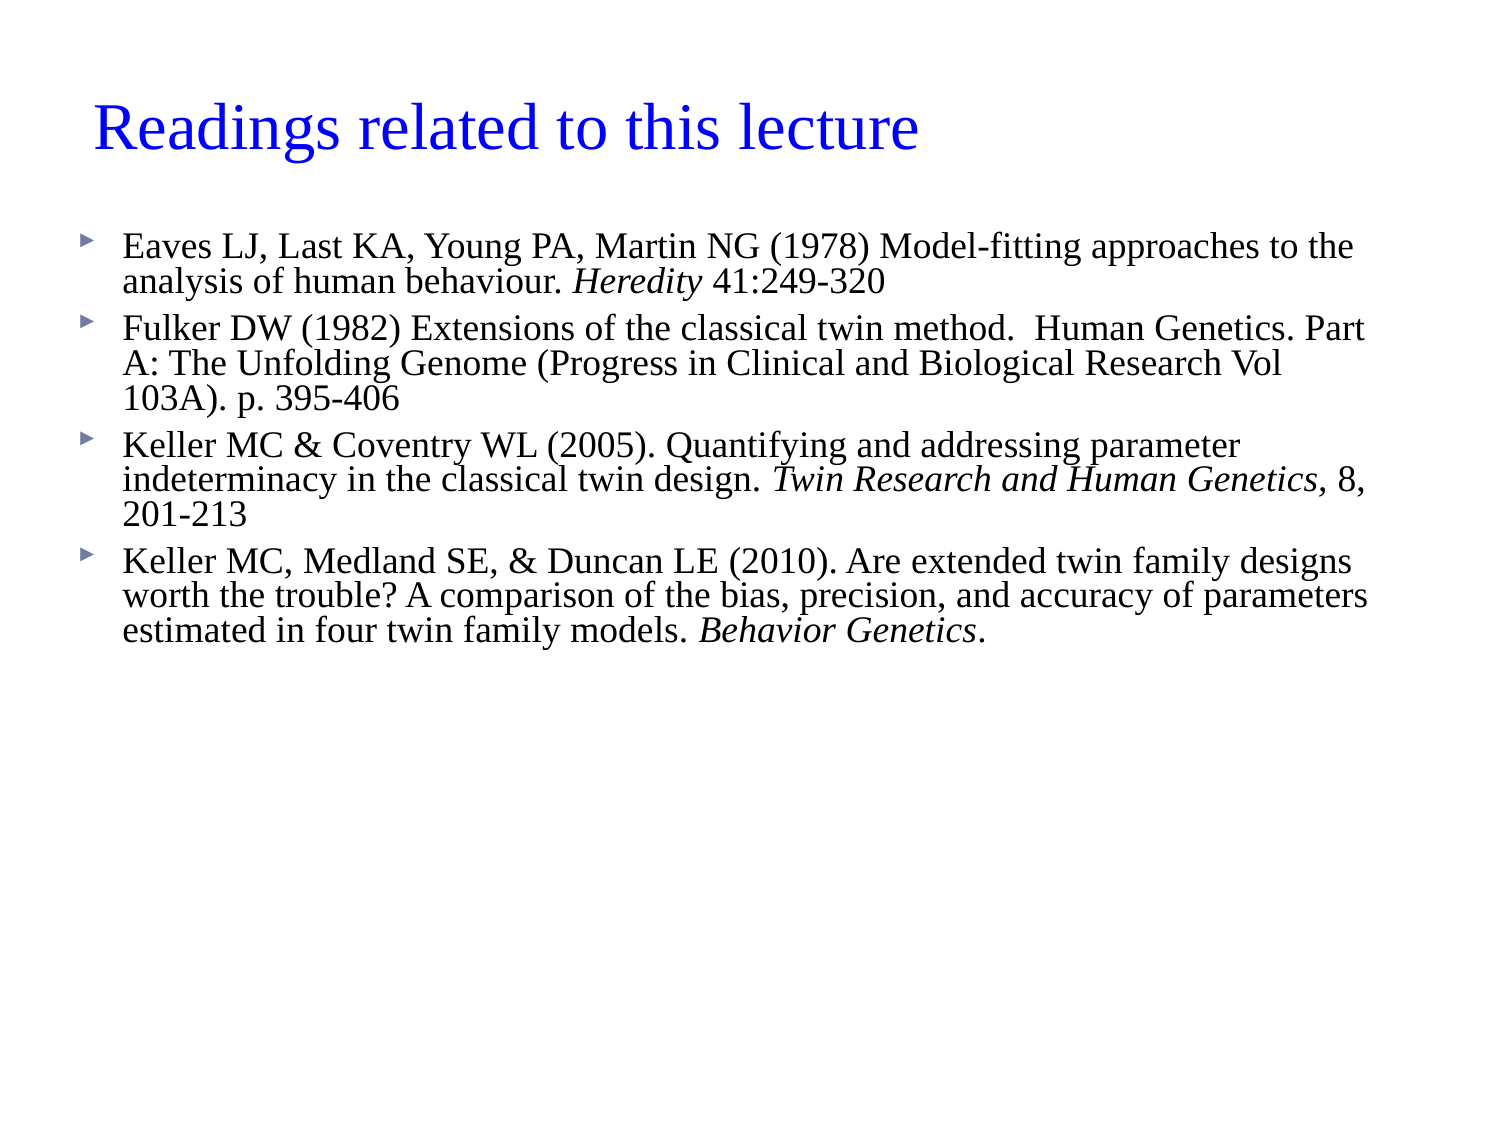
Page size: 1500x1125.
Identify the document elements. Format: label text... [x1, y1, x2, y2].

text_box Readings related to this lecture [78, 75, 1429, 174]
text_box Eaves LJ, Last KA, Young PA, Martin NG (1978) Model-fitting approaches to the analysis of human behaviour. Heredity 41:249-320 Fulker DW (1982) Extensions of the classical twin method. Human Genetics. Part A: The Unfolding Genome (Progress in Clinical and Biological Research Vol 103A). p. 395-406 Keller MC & Coventry WL (2005). Quantifying and addressing parameter indeterminacy in the classical twin design. Twin Research and Human Genetics, 8, 201-213 Keller MC, Medland SE, & Duncan LE (2010). Are extended twin family designs worth the trouble? A comparison of the bias, precision, and accuracy of parameters estimated in four twin family models. Behavior Genetics. [63, 215, 1414, 788]
